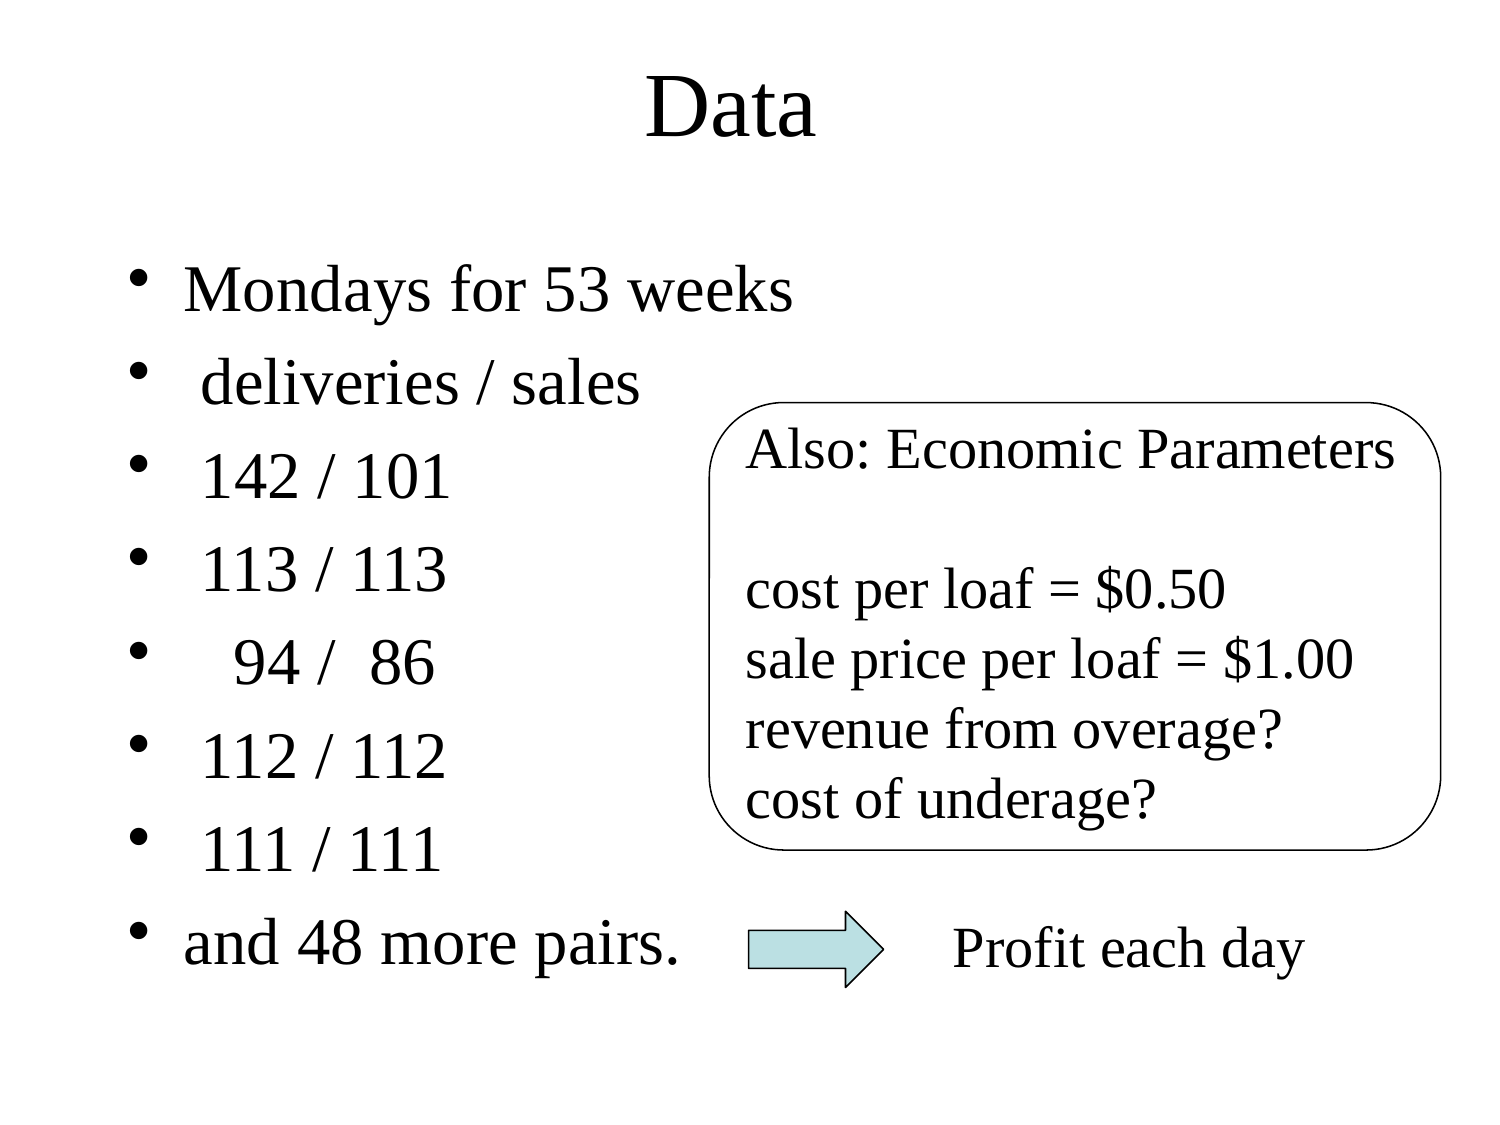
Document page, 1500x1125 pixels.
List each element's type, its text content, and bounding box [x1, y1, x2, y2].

list Mondays for 53 weeks deliveries / sales 142 / 101 113 / 113 94 / 86 112 / 112 111 / 111 and 48 more pairs. [112, 237, 826, 913]
text_box [709, 402, 1441, 851]
title Data [93, 5, 1369, 194]
text_box [748, 911, 884, 988]
text_box Profit each day [937, 901, 1321, 987]
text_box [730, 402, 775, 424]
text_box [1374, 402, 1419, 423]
text_box Also: Economic Parameters cost per loaf = $0.50 sale price per loaf = $1.00 revenue from overage? cost of underage? [730, 829, 1419, 978]
